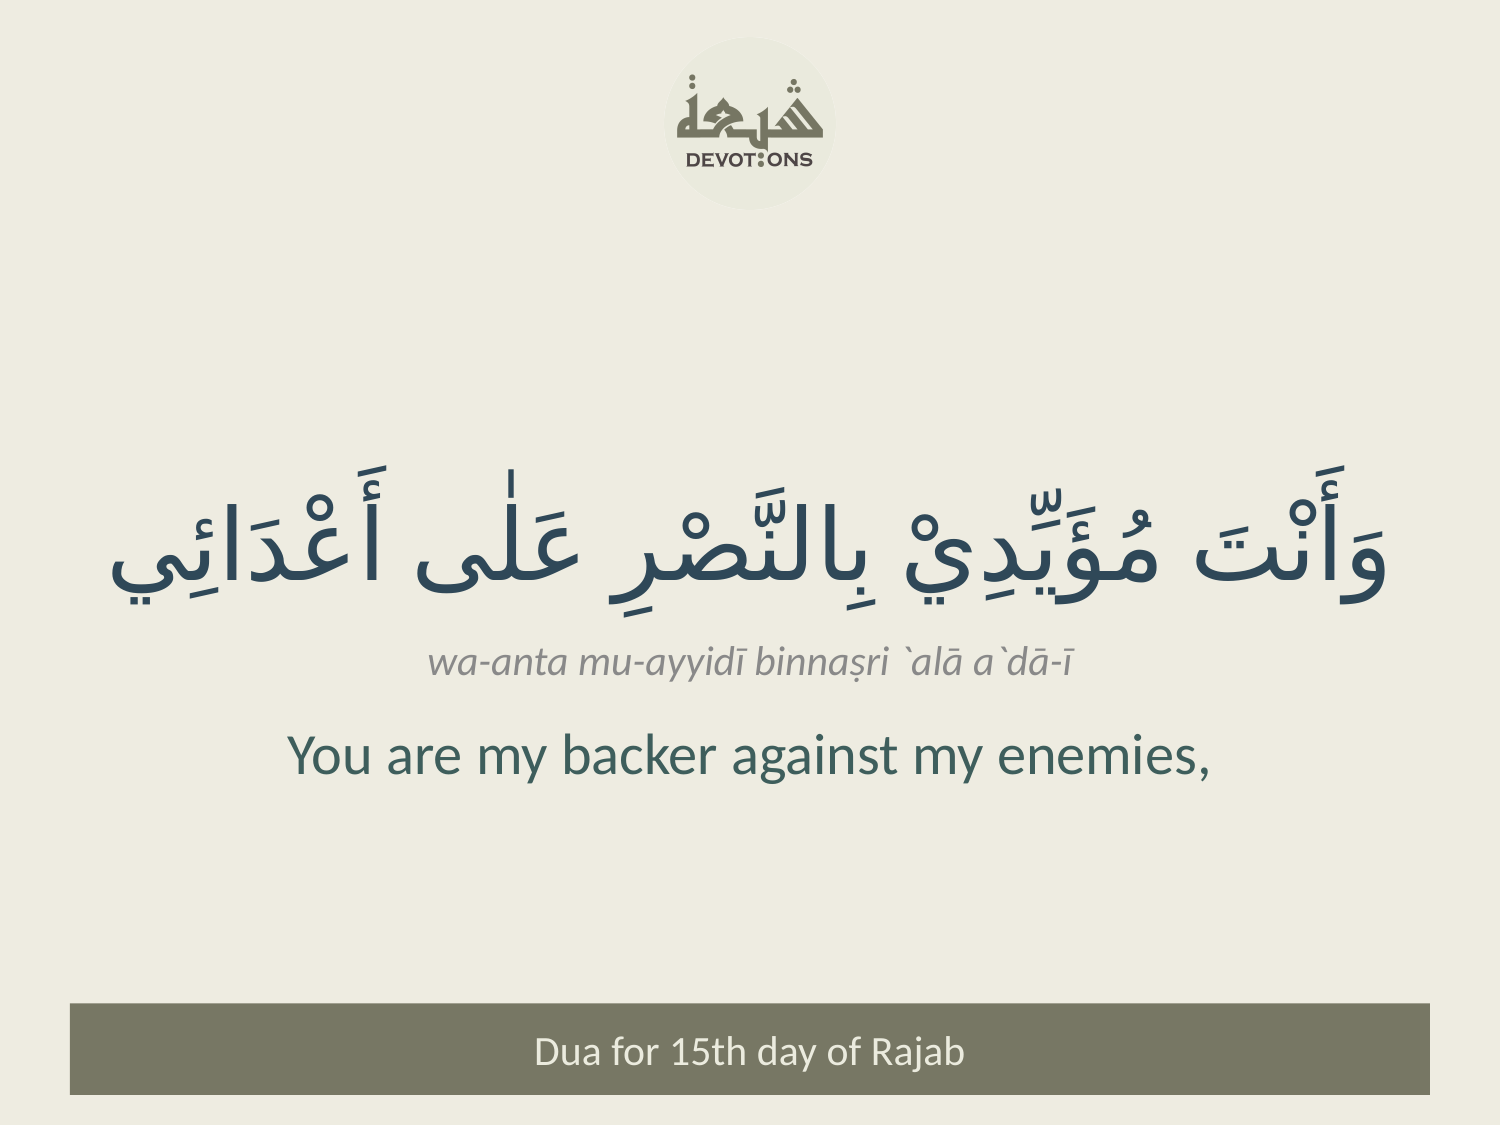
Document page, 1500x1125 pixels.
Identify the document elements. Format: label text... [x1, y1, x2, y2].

picture [656, 29, 844, 203]
list وَأَنْتَ مُؤَيِّدِيْ بِالنَّصْرِ عَلٰى أَعْدَائِي wa-anta mu-ayyidī binnaṣri `alā a`dā-ī You are my backer against my enemies, [69, 203, 1430, 1003]
list Dua for 15th day of Rajab [69, 1003, 1430, 1095]
